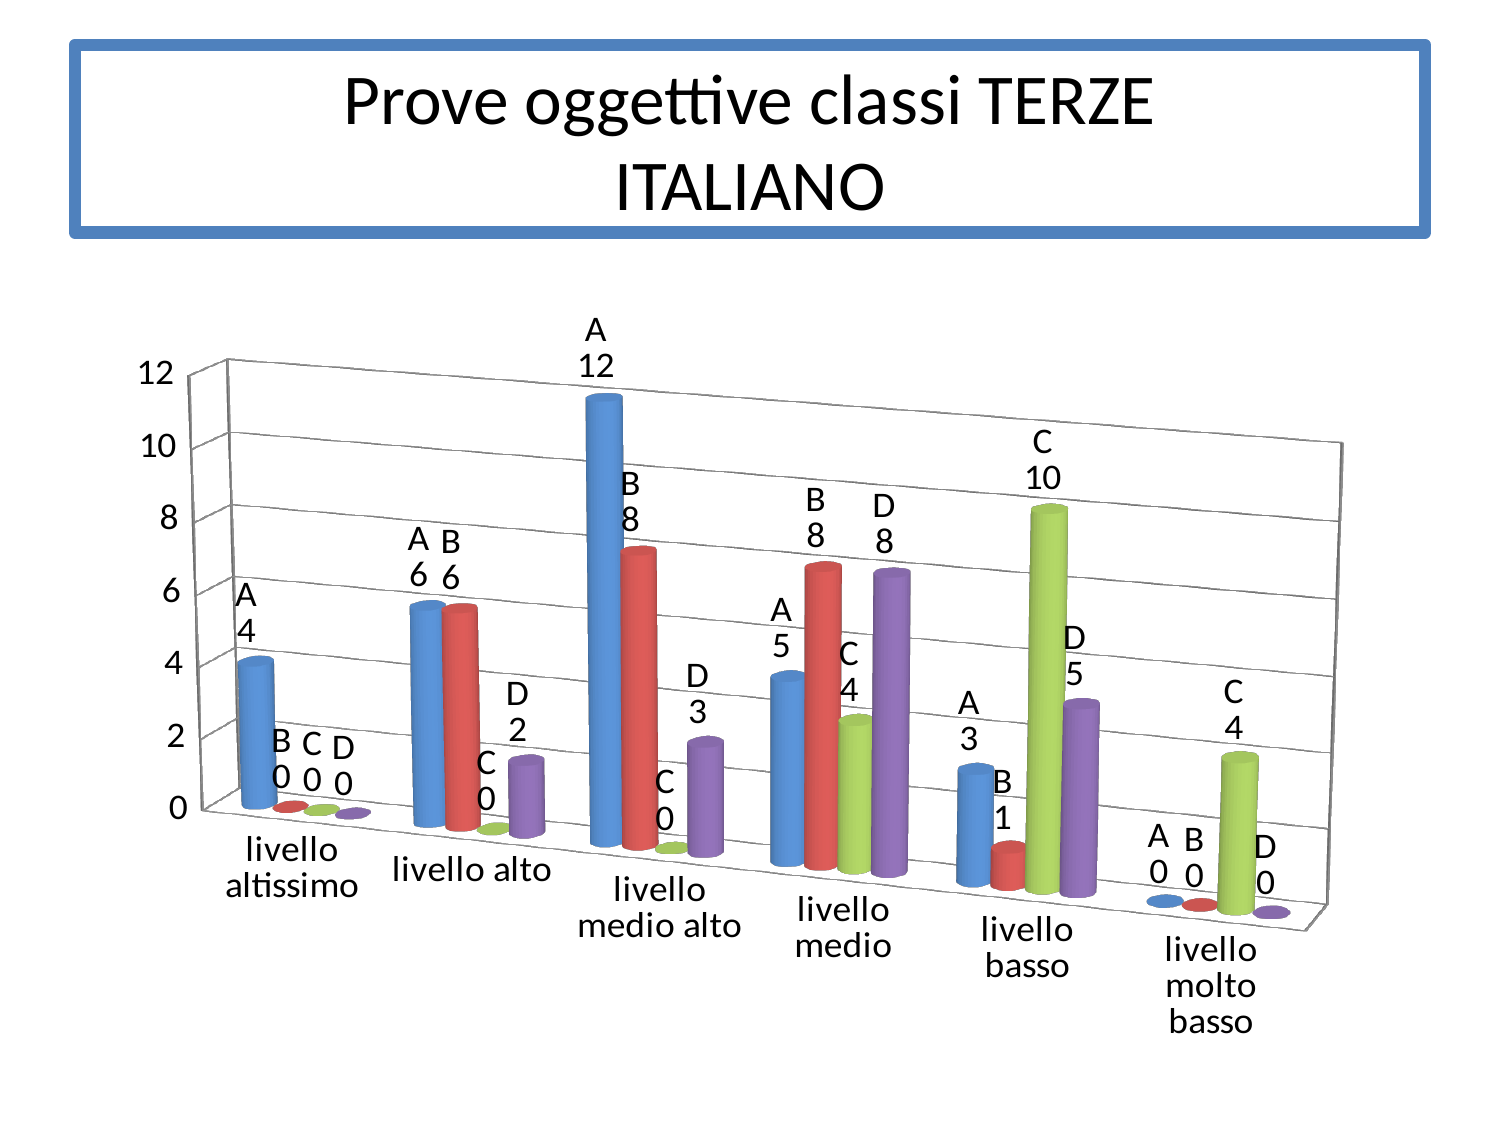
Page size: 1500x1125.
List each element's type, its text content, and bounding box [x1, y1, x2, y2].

chart [64, 314, 1416, 1058]
title Prove oggettive classi TERZE ITALIANO [75, 45, 1425, 233]
